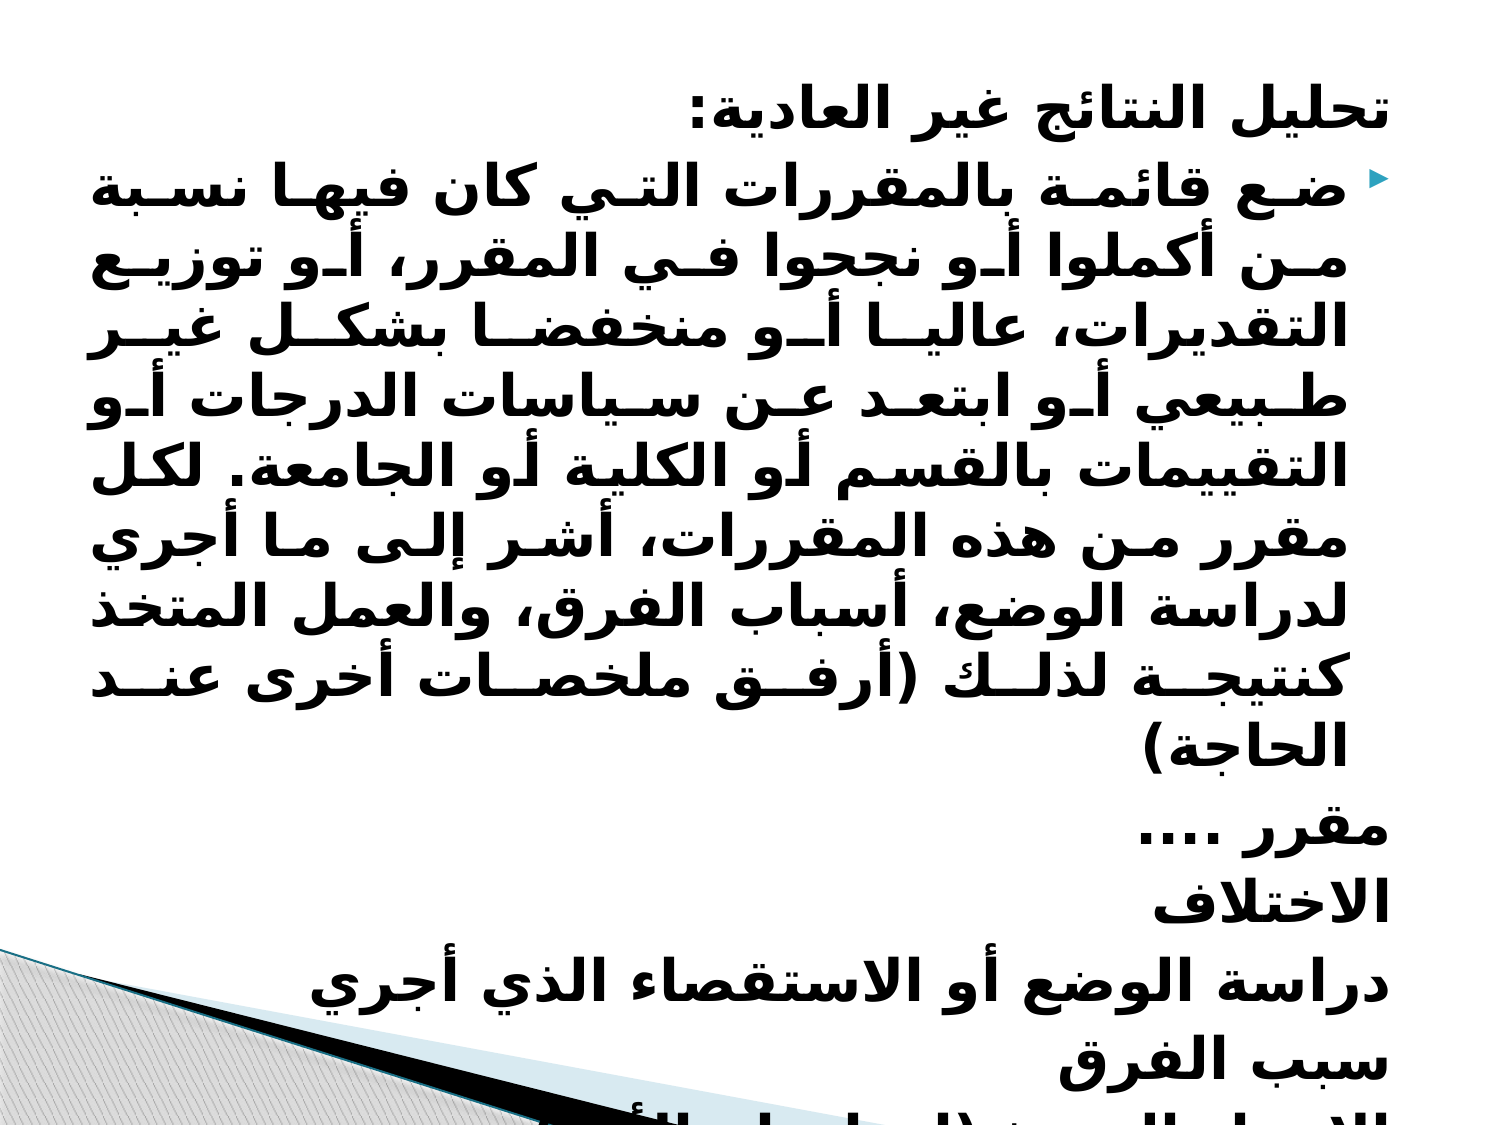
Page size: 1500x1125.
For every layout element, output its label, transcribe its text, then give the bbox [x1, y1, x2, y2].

list تحليل النتائج غير العادية: ضع قائمة بالمقررات التي كان فيها نسبة من أكملوا أو نجحوا في المقرر، أو توزيع التقديرات، عاليا أو منخفضا بشكل غير طبيعي أو ابتعد عن سياسات الدرجات أو التقييمات بالقسم أو الكلية أو الجامعة. لكل مقرر من هذه المقررات، أشر إلى ما أجري لدراسة الوضع، أسباب الفرق، والعمل المتخذ كنتيجة لذلك (أرفق ملخصات أخرى عند الحاجة) مقرر .... الاختلاف دراسة الوضع أو الاستقصاء الذي أجري سبب الفرق الإجراء المتخذ (ان احتاج الأمر) [75, 62, 1425, 1088]
